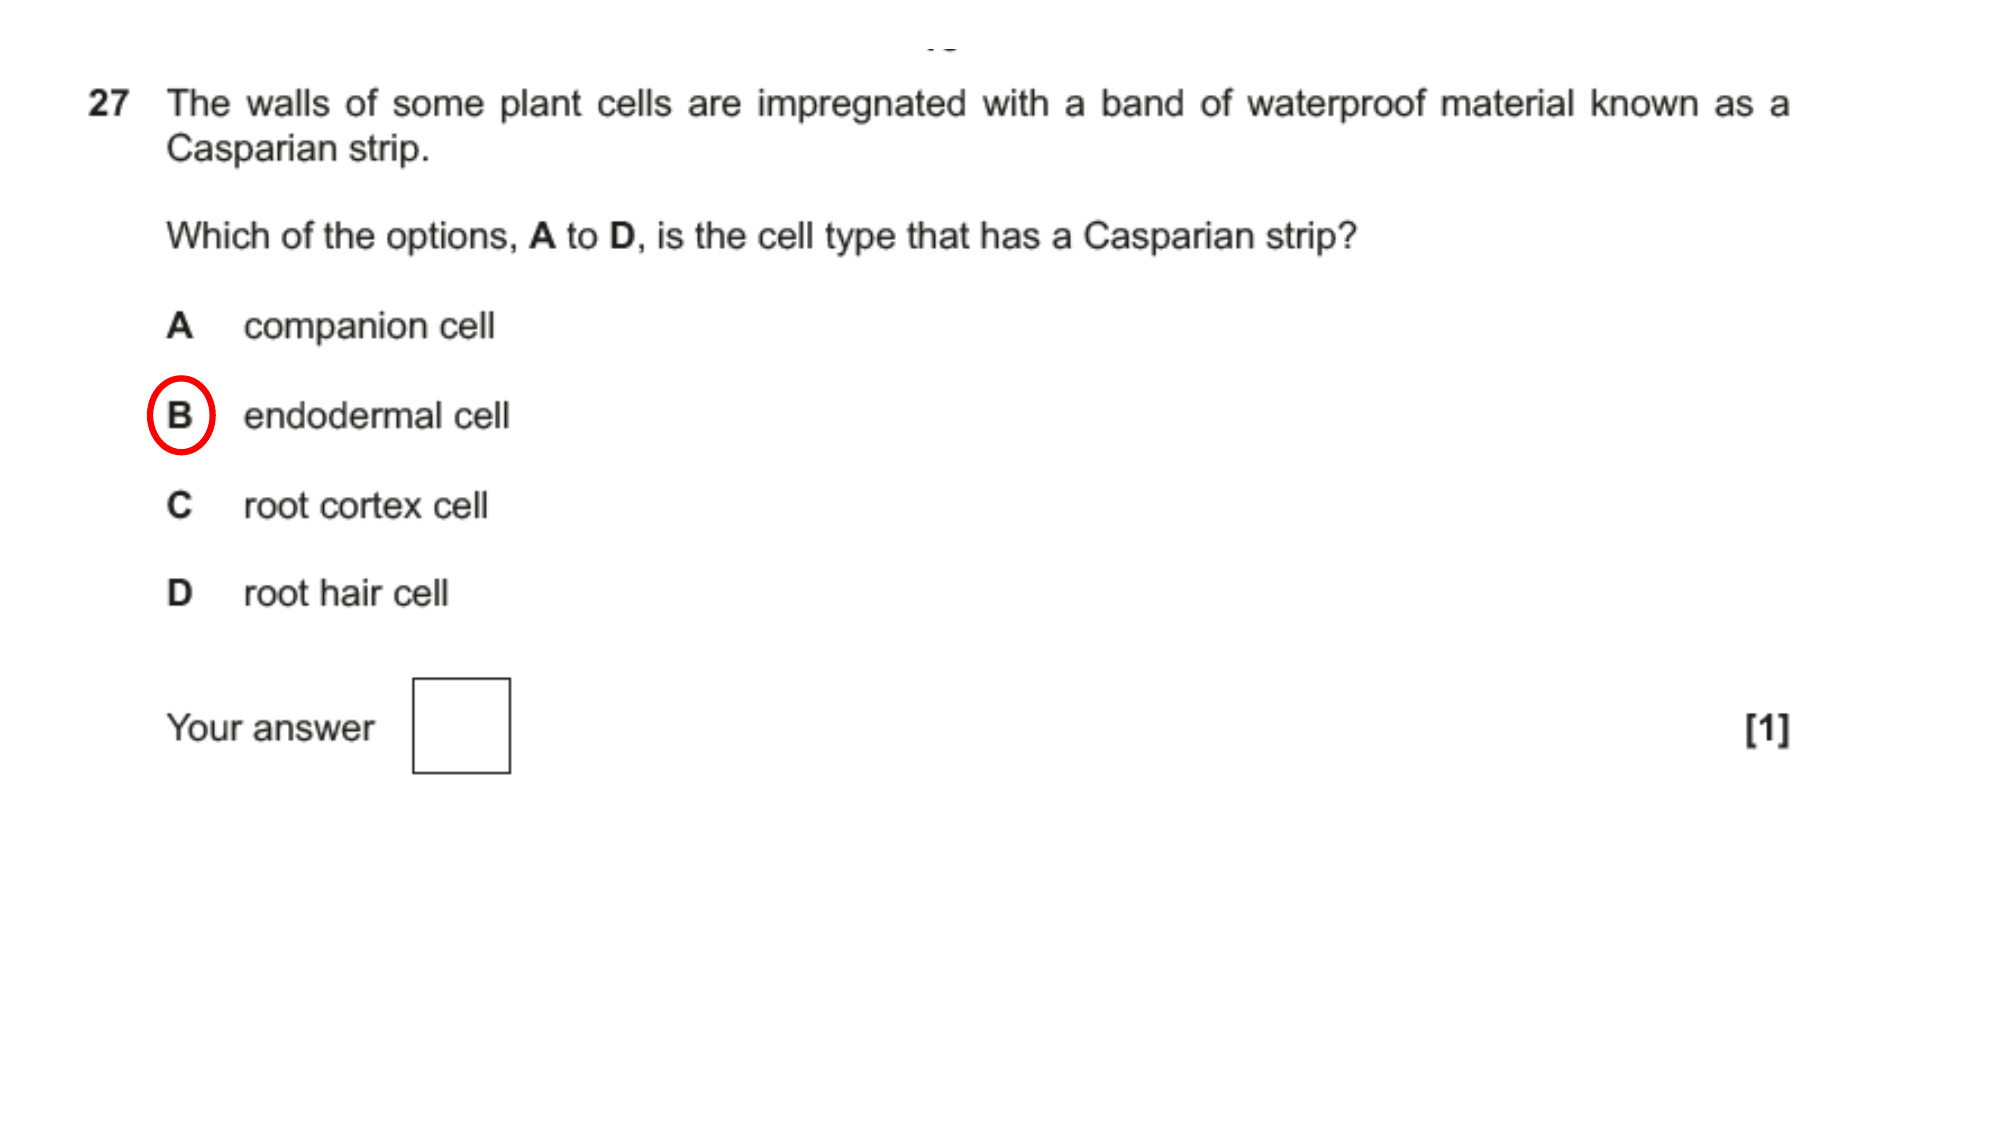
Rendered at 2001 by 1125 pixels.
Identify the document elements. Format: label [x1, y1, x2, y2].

picture [22, 49, 1855, 804]
